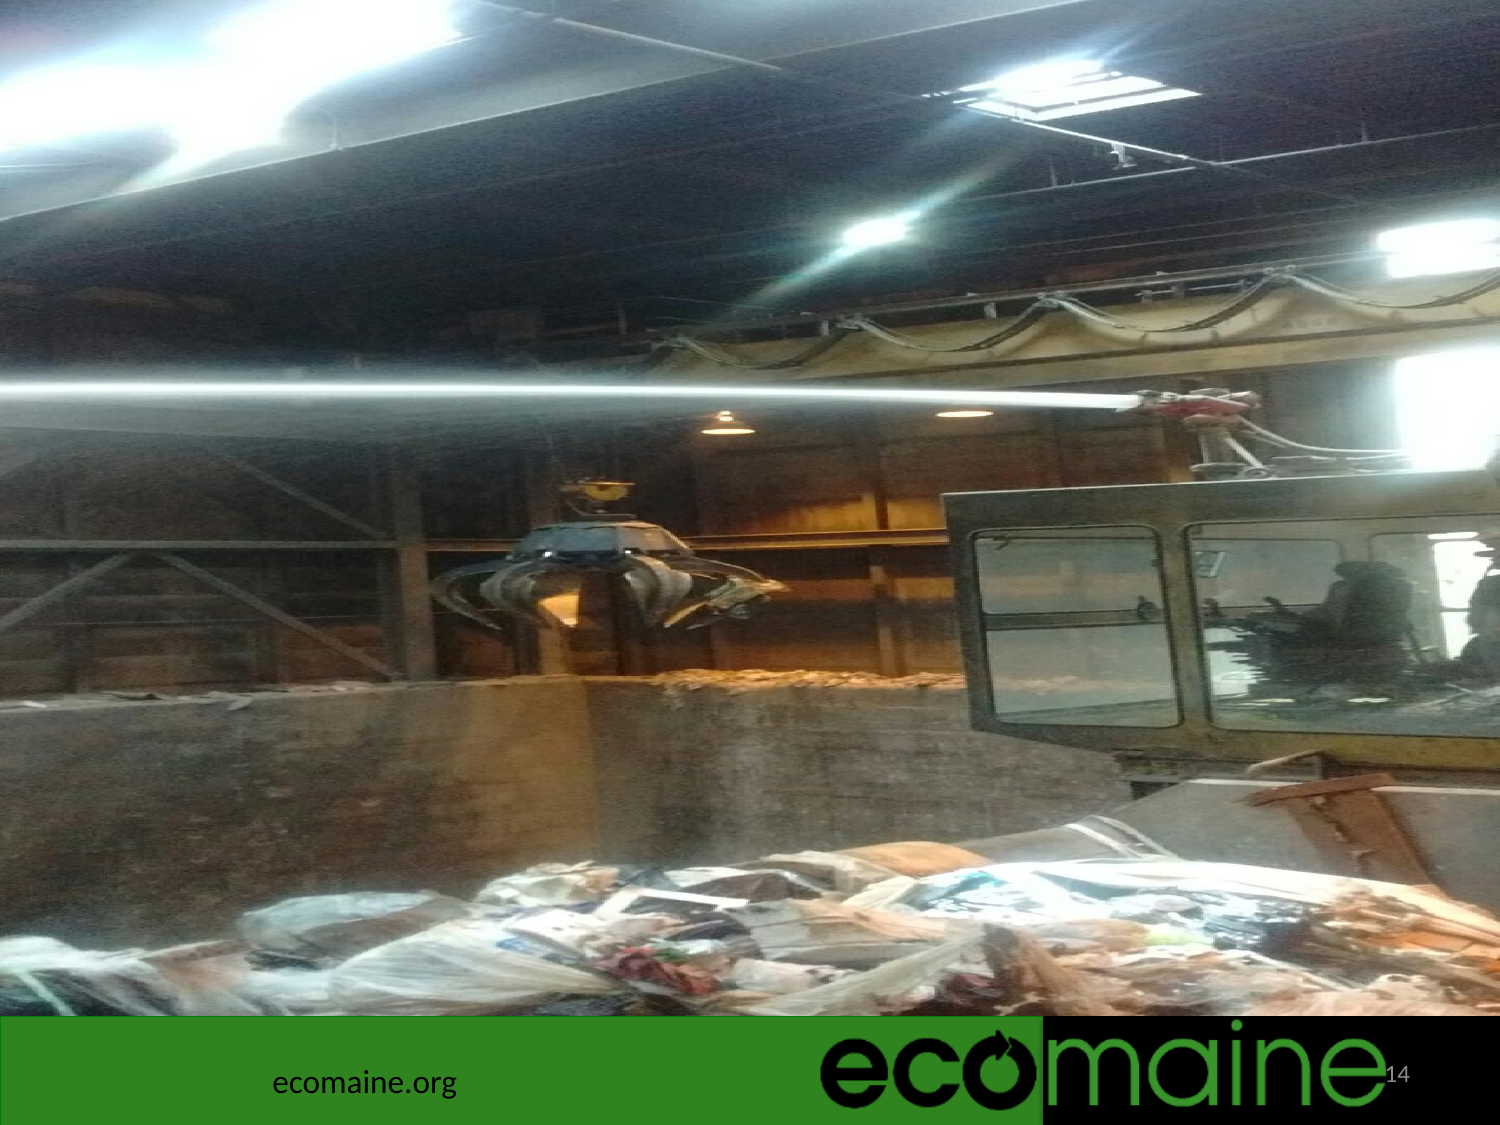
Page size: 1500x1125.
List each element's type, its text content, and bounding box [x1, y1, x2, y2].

picture [0, 0, 1500, 1125]
slide_number 14 [1074, 1042, 1425, 1103]
